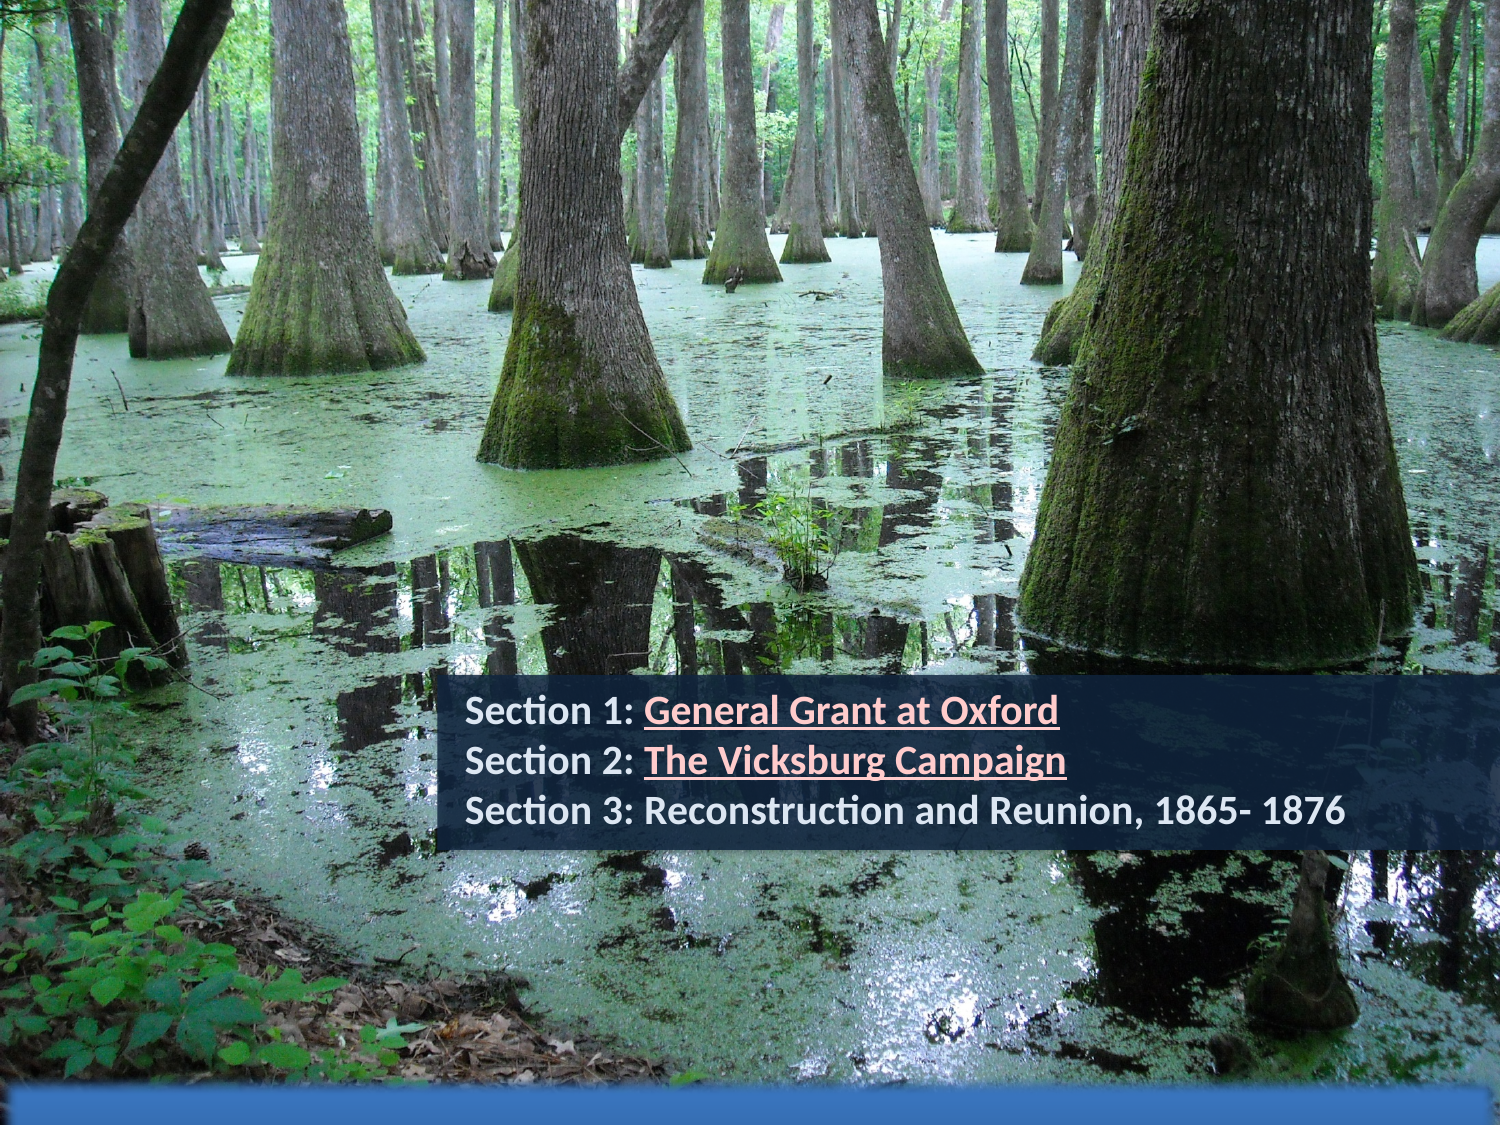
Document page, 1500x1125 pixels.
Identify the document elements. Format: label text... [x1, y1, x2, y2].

text_box Section 1: General Grant at Oxford Section 2: The Vicksburg Campaign Section 3: Reconstruction and Reunion, 1865- 1876 [449, 675, 1500, 840]
text_box [437, 675, 1500, 850]
picture [0, 0, 1500, 1125]
